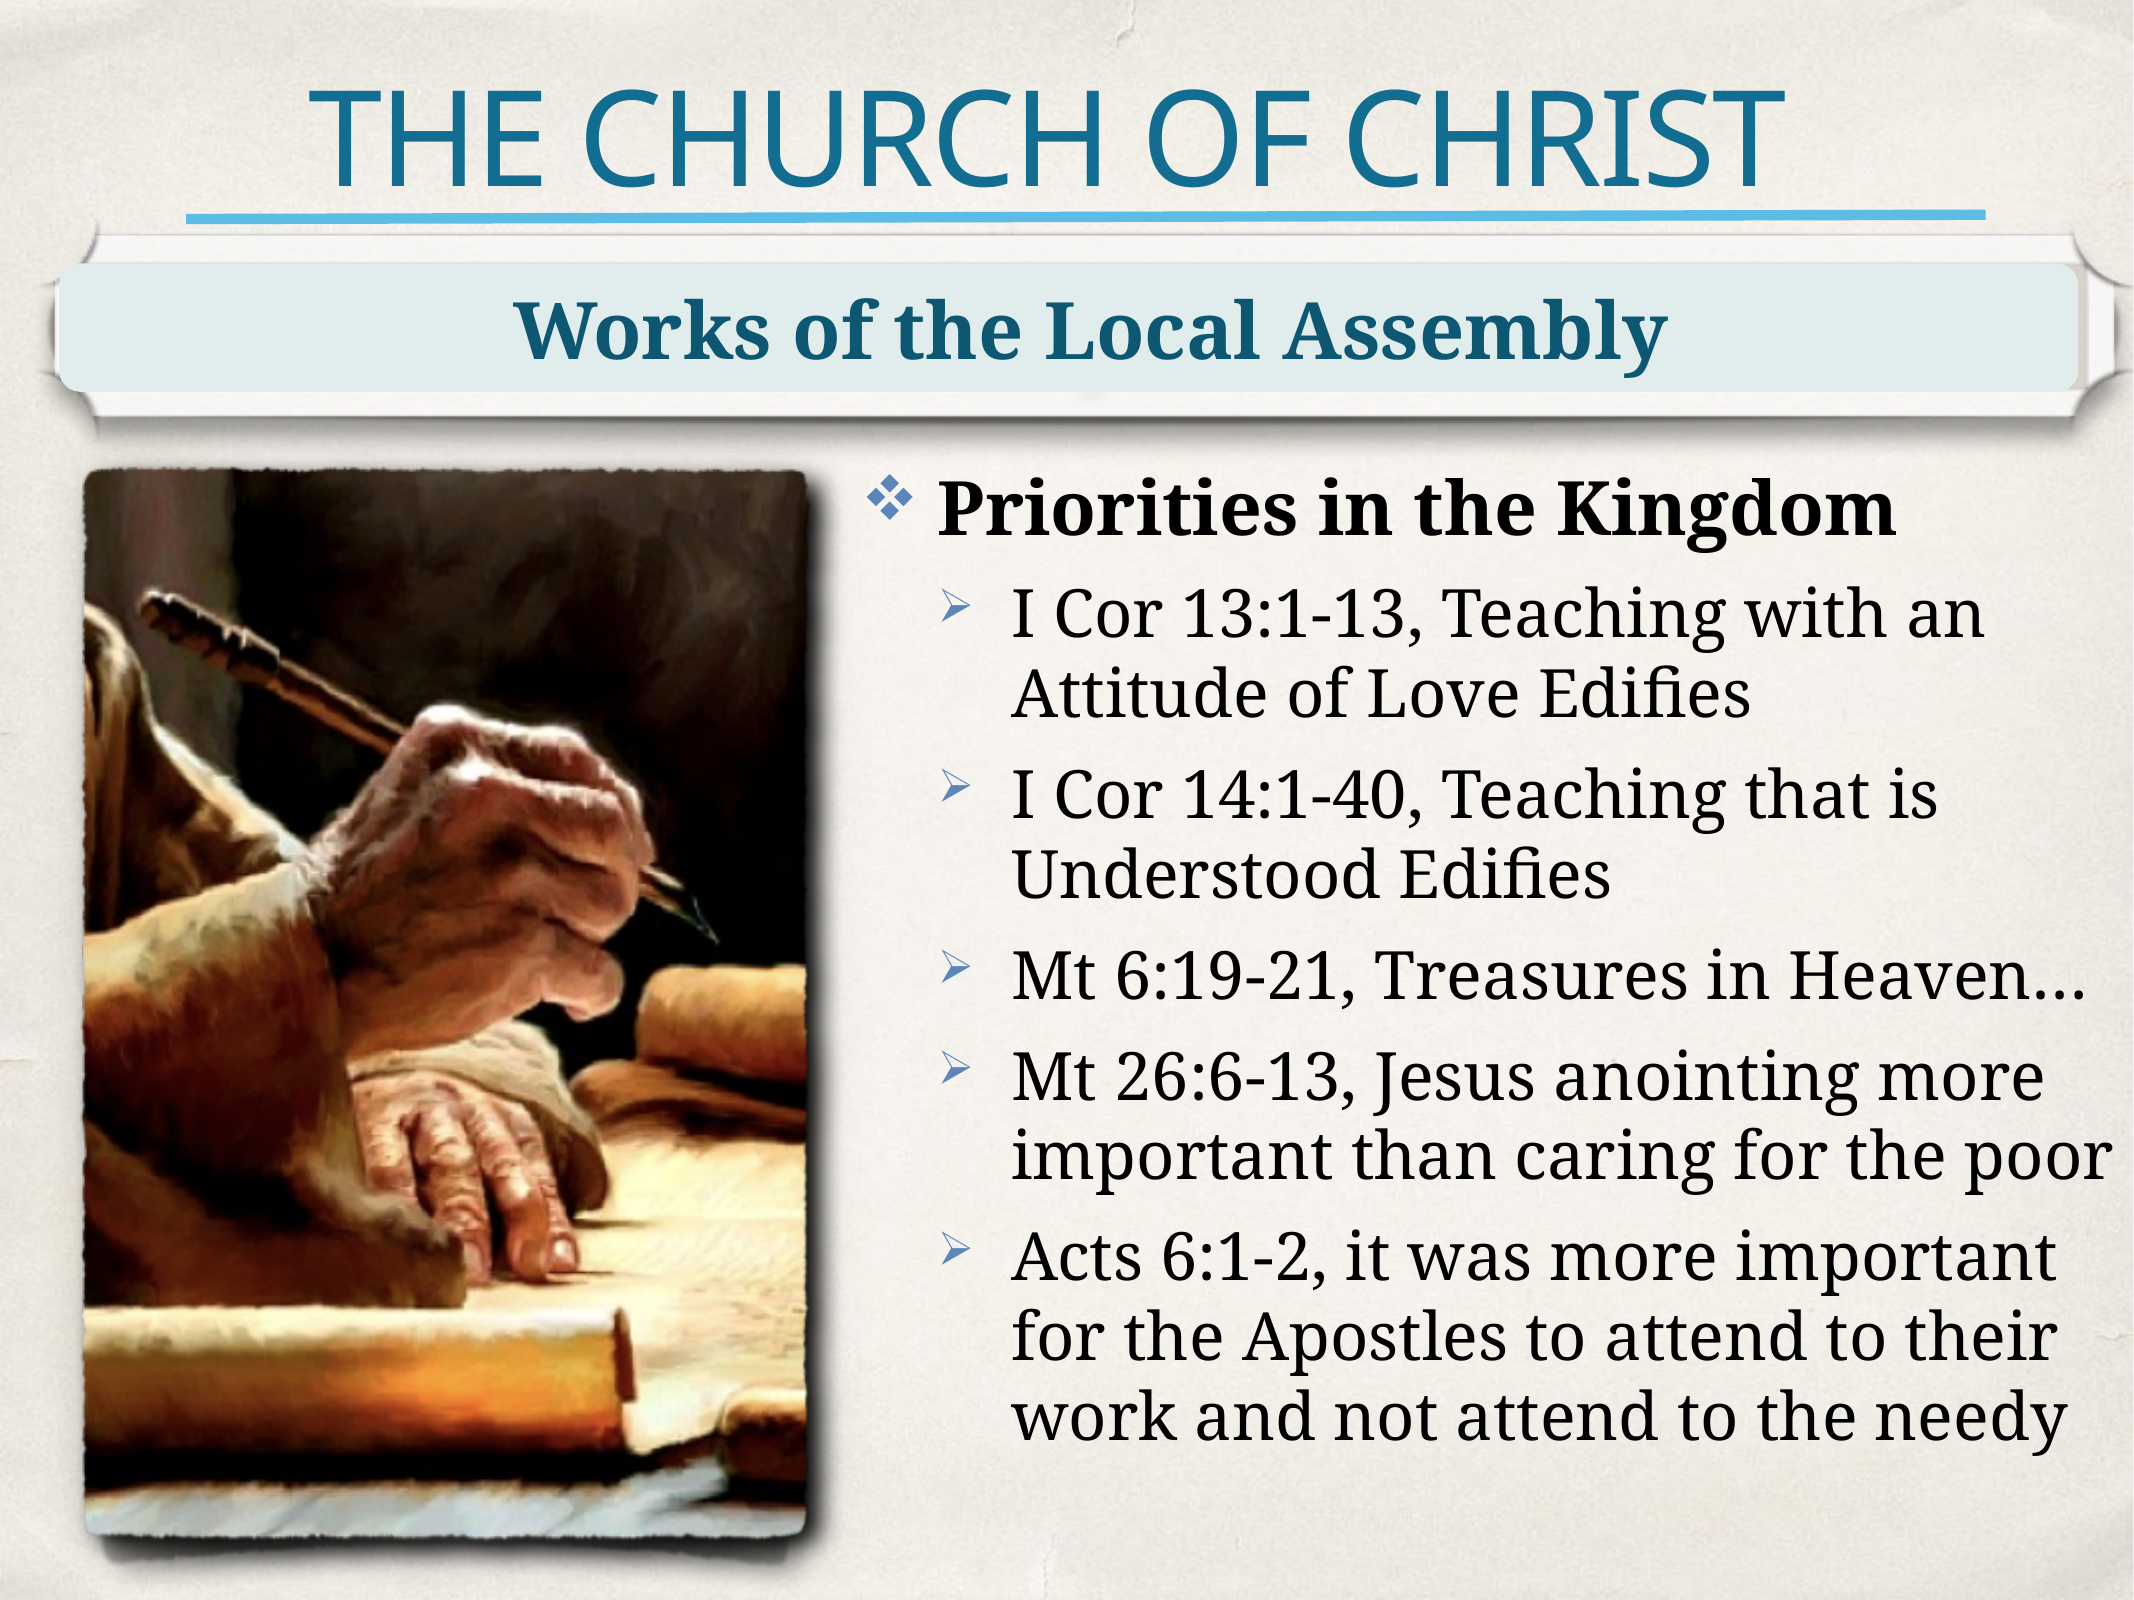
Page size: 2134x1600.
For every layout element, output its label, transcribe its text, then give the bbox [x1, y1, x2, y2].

list Works of the Local Assembly [69, 246, 2134, 410]
title THE CHURCH OF CHRIST [49, 49, 2079, 218]
picture [0, 0, 2134, 1600]
list Priorities in the Kingdom I Cor 13:1-13, Teaching with an Attitude of Love Edifies I Cor 14:1-40, Teaching that is Understood Edifies Mt 6:19-21, Treasures in Heaven… Mt 26:6-13, Jesus anointing more important than caring for the poor Acts 6:1-2, it was more important for the Apostles to attend to their work and not attend to the needy [852, 451, 2134, 1595]
